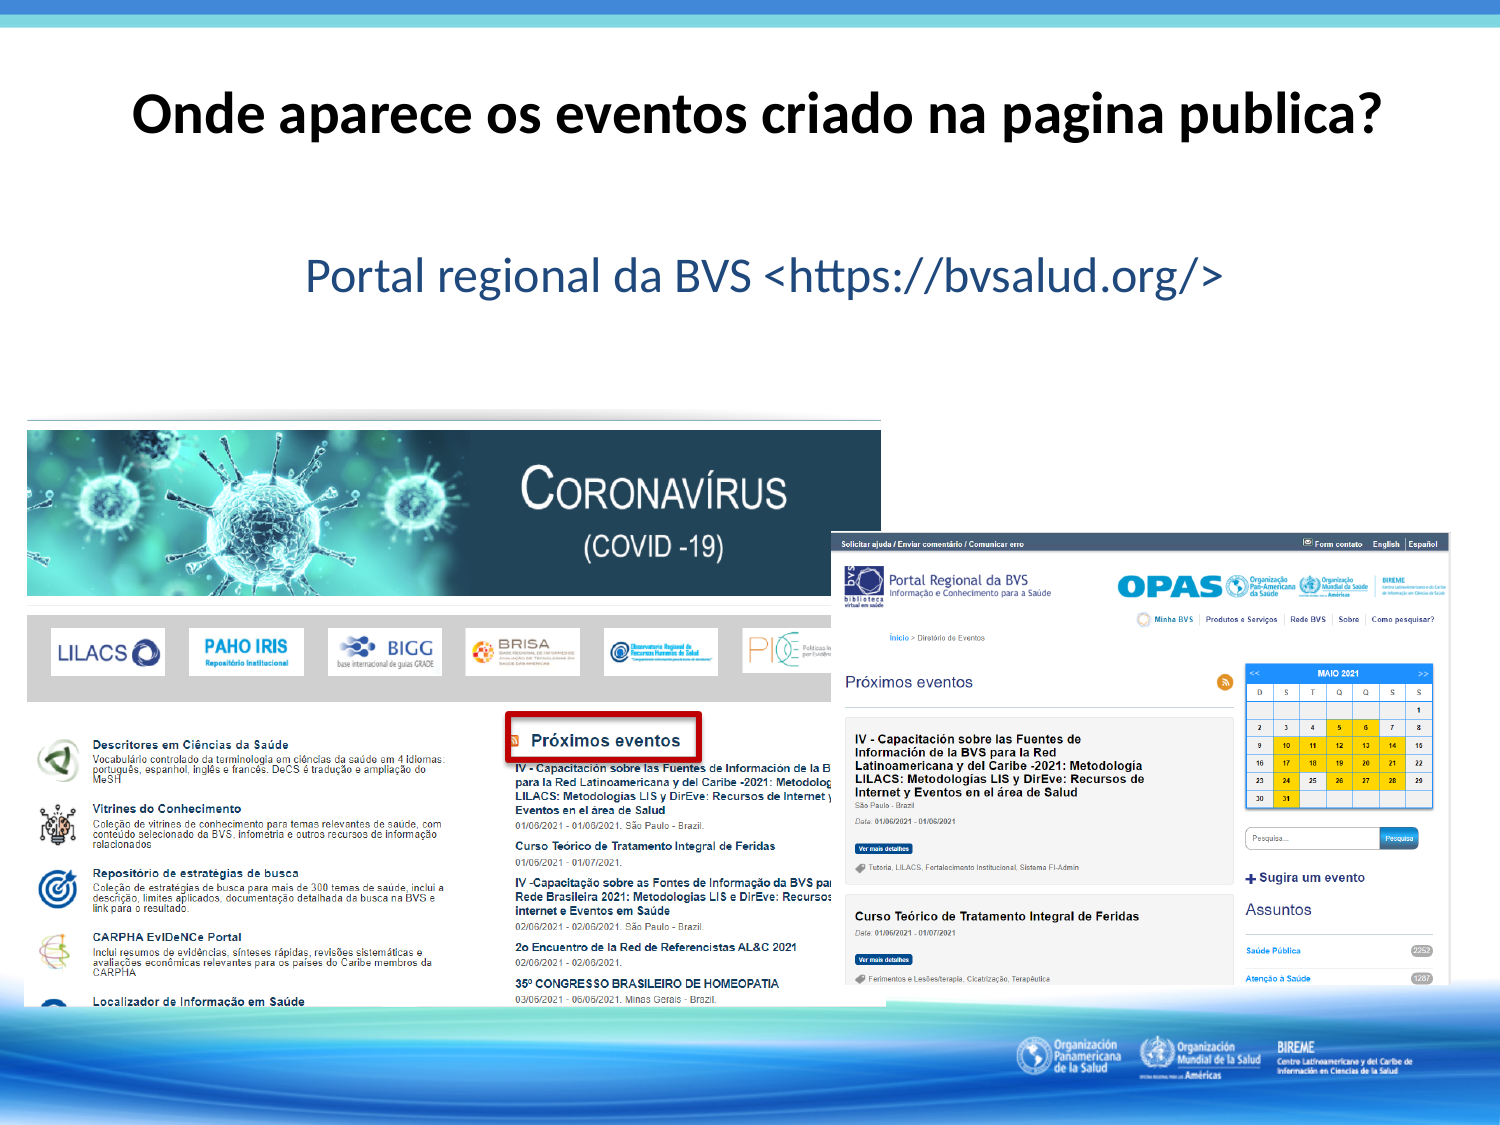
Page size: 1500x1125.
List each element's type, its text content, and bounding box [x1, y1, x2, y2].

title Onde aparece os eventos criado na pagina publica? [114, 50, 1416, 169]
picture [0, 0, 1500, 1125]
text_box Portal regional da BVS <https://bvsalud.org/> [79, 235, 1451, 310]
